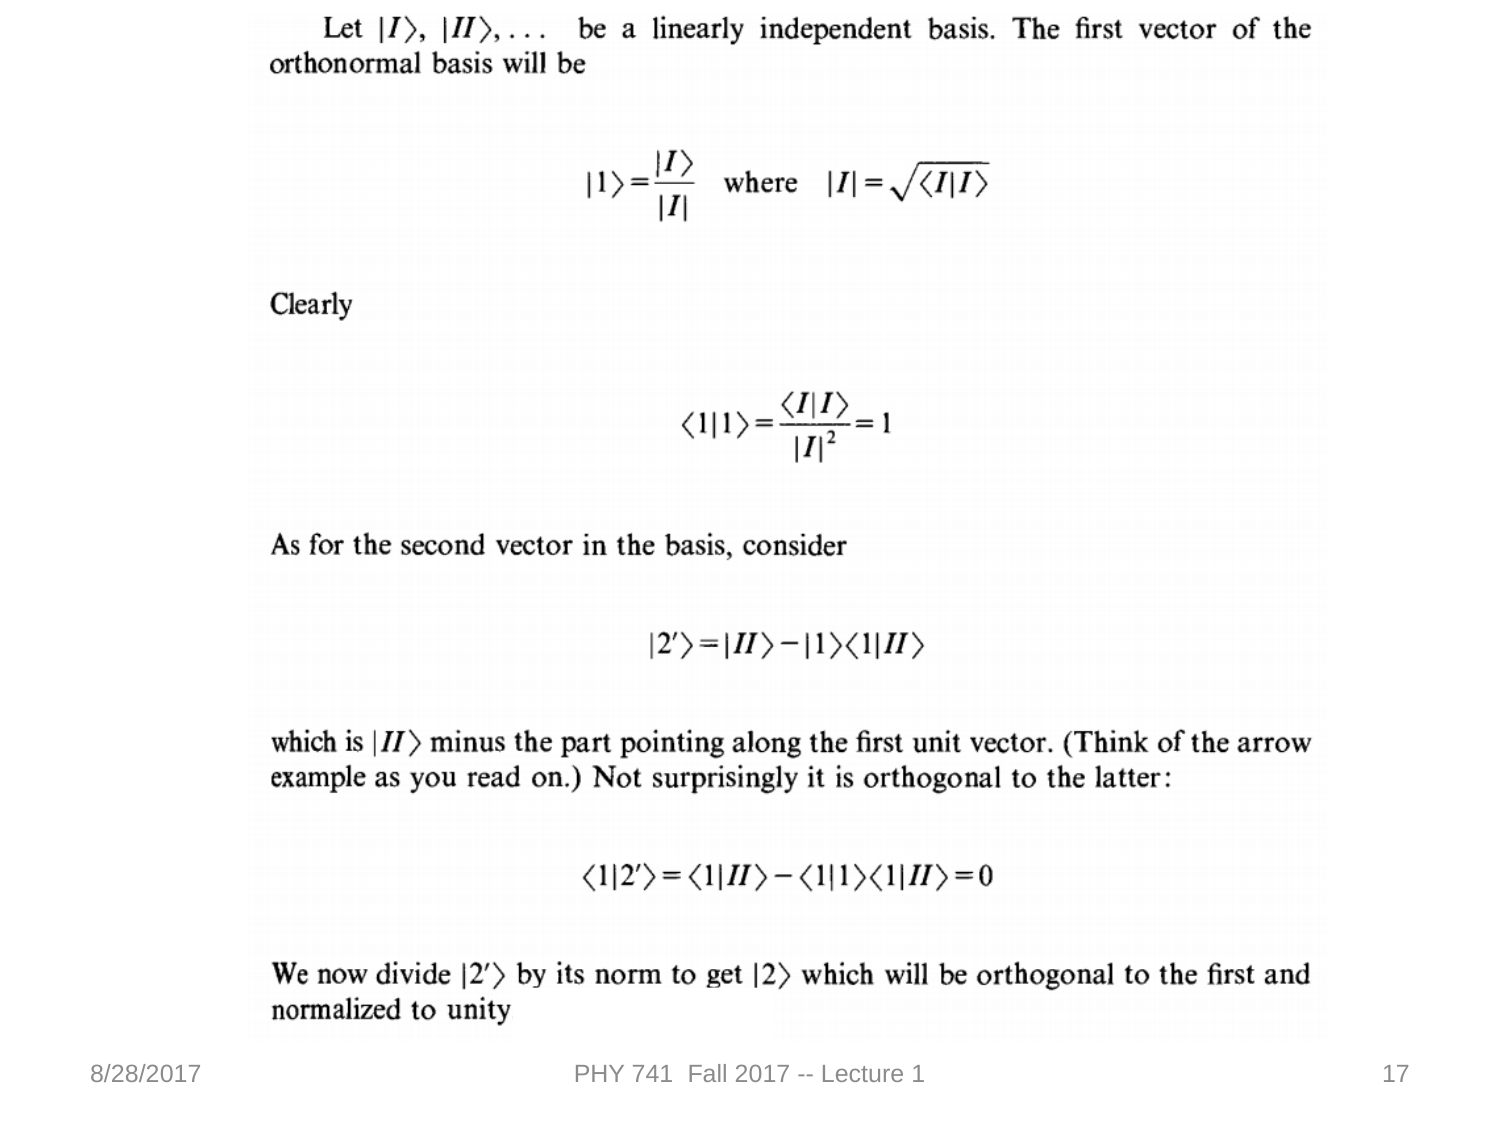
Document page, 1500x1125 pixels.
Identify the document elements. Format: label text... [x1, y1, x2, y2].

slide_number 17 [1074, 1042, 1425, 1103]
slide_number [75, 1042, 425, 1103]
picture [248, 12, 1327, 1043]
footer PHY 741 Fall 2017 -- Lecture 1 [512, 1051, 988, 1103]
